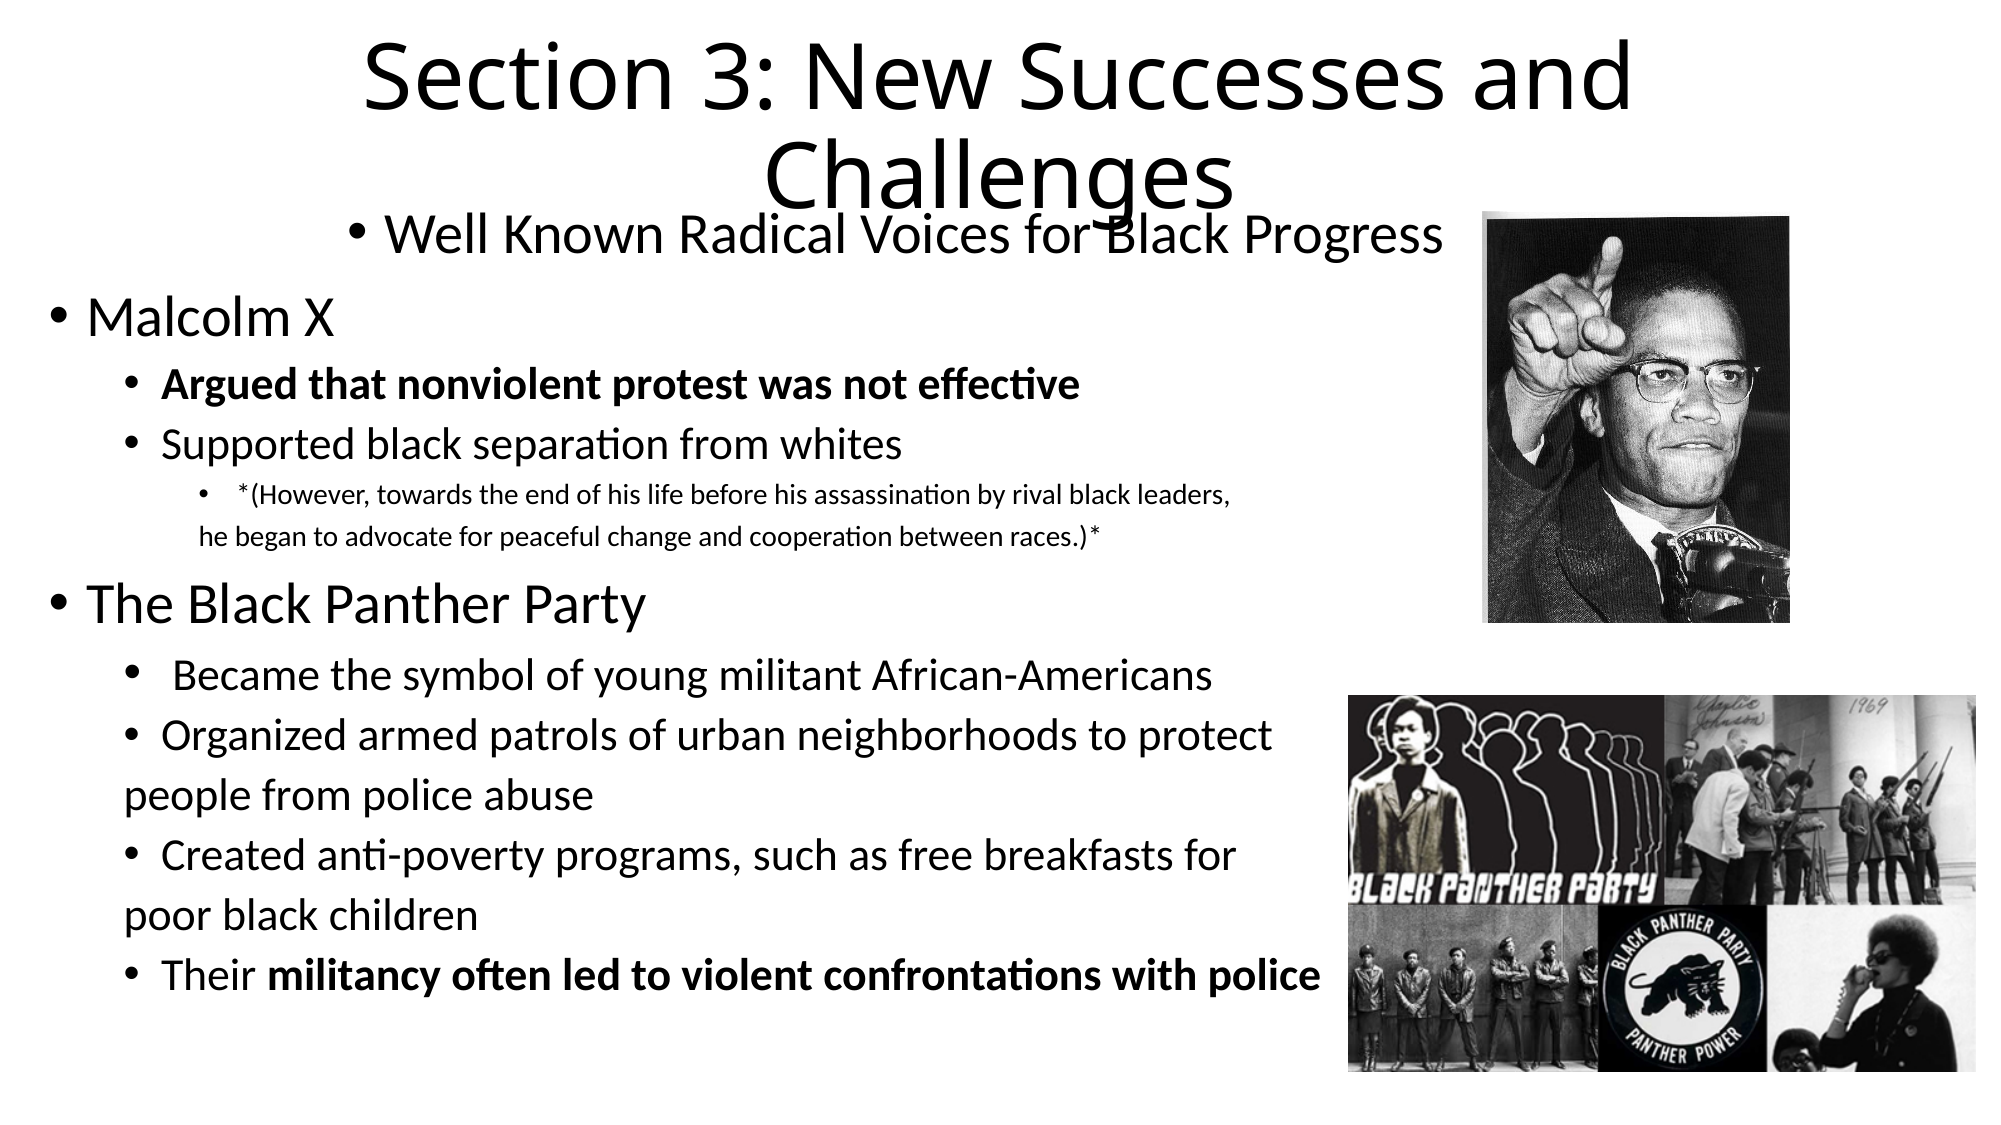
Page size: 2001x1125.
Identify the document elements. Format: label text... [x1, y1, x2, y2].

picture [1348, 695, 1976, 1072]
picture [1482, 211, 1790, 623]
title Section 3: New Successes and Challenges [137, 20, 1863, 239]
list Well Known Radical Voices for Black Progress Malcolm X Argued that nonviolent protest was not effective Supported black separation from whites *(However, towards the end of his life before his assassination by rival black leaders, he began to advocate for peaceful change and cooperation between races.)* The Black Panther Party Became the symbol of young militant African-Americans Organized armed patrols of urban neighborhoods to protect people from police abuse Created anti-poverty programs, such as free breakfasts for poor black children Their militancy often led to violent confrontations with police [33, 195, 1759, 910]
text_box [975, 537, 1025, 588]
